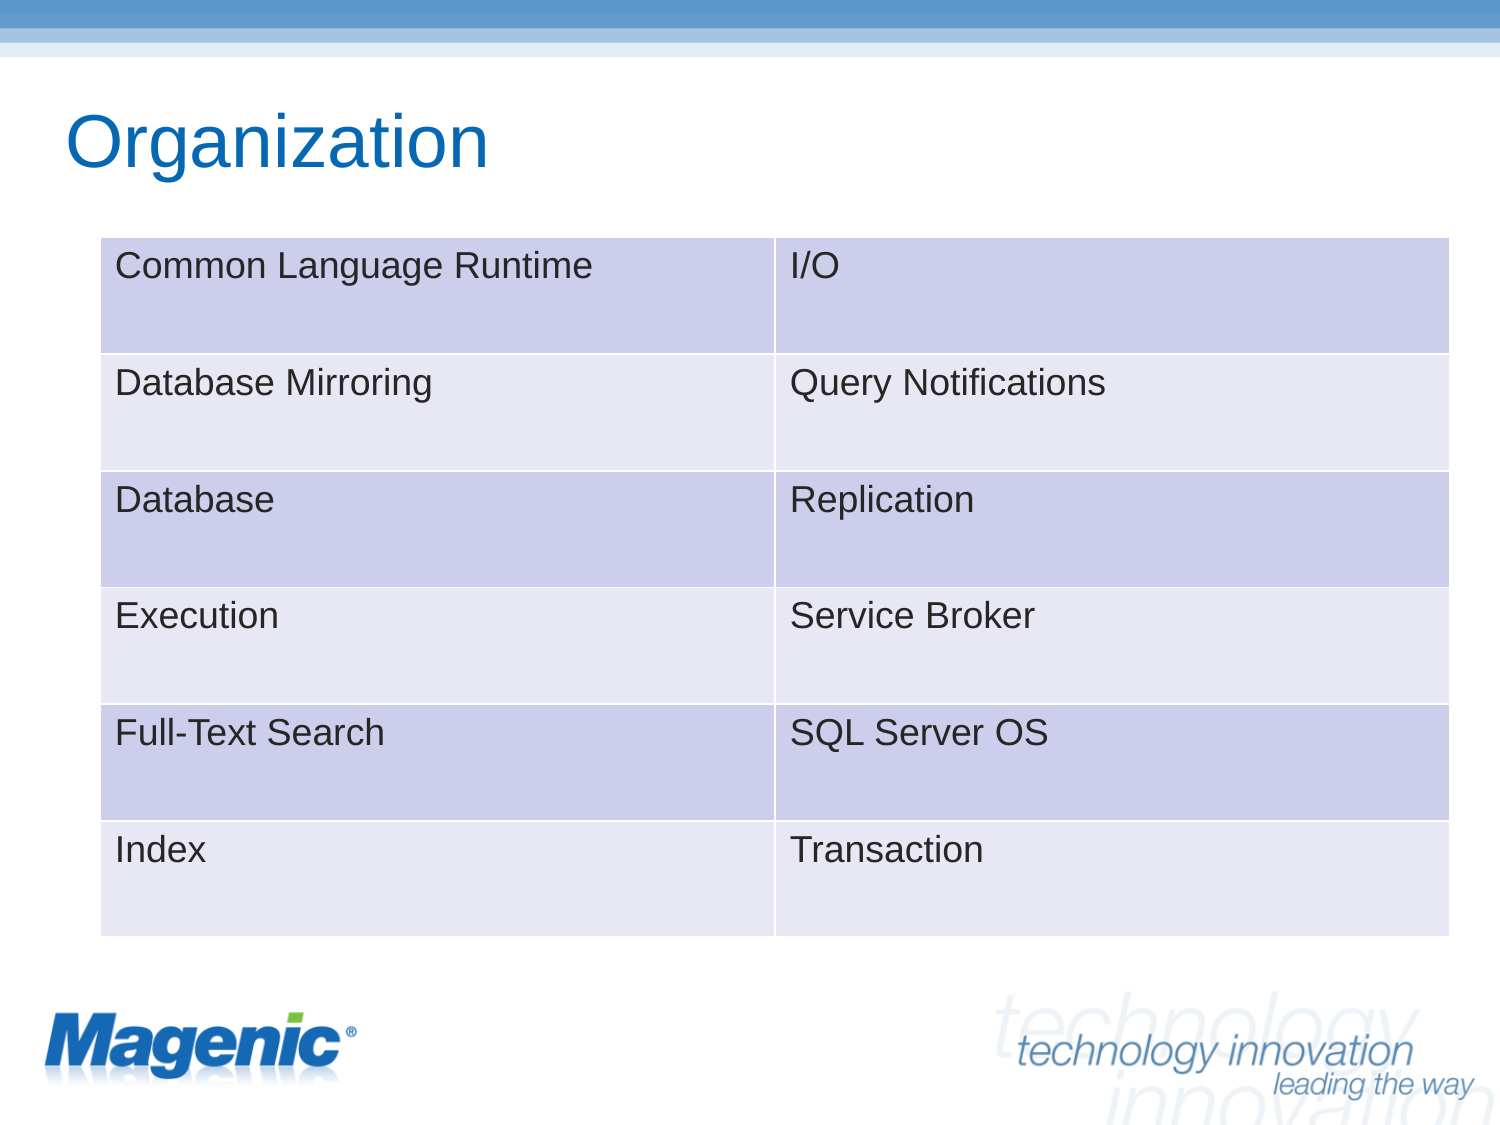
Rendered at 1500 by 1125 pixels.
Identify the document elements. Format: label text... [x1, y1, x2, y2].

table_cell Service Broker [776, 588, 1449, 703]
table_cell Index [101, 822, 774, 936]
table_cell Replication [776, 472, 1449, 587]
table_cell Full-Text Search [101, 705, 774, 820]
title Organization [49, 62, 1500, 213]
table_cell SQL Server OS [776, 705, 1449, 820]
table_cell Database [101, 472, 774, 587]
table_cell Database Mirroring [101, 355, 774, 470]
table_cell Transaction [776, 822, 1449, 936]
table_header Common Language Runtime [101, 238, 774, 353]
picture [0, 0, 1500, 1125]
table_cell Execution [101, 588, 774, 703]
table_header I/O [776, 238, 1449, 353]
table_cell Query Notifications [776, 355, 1449, 470]
